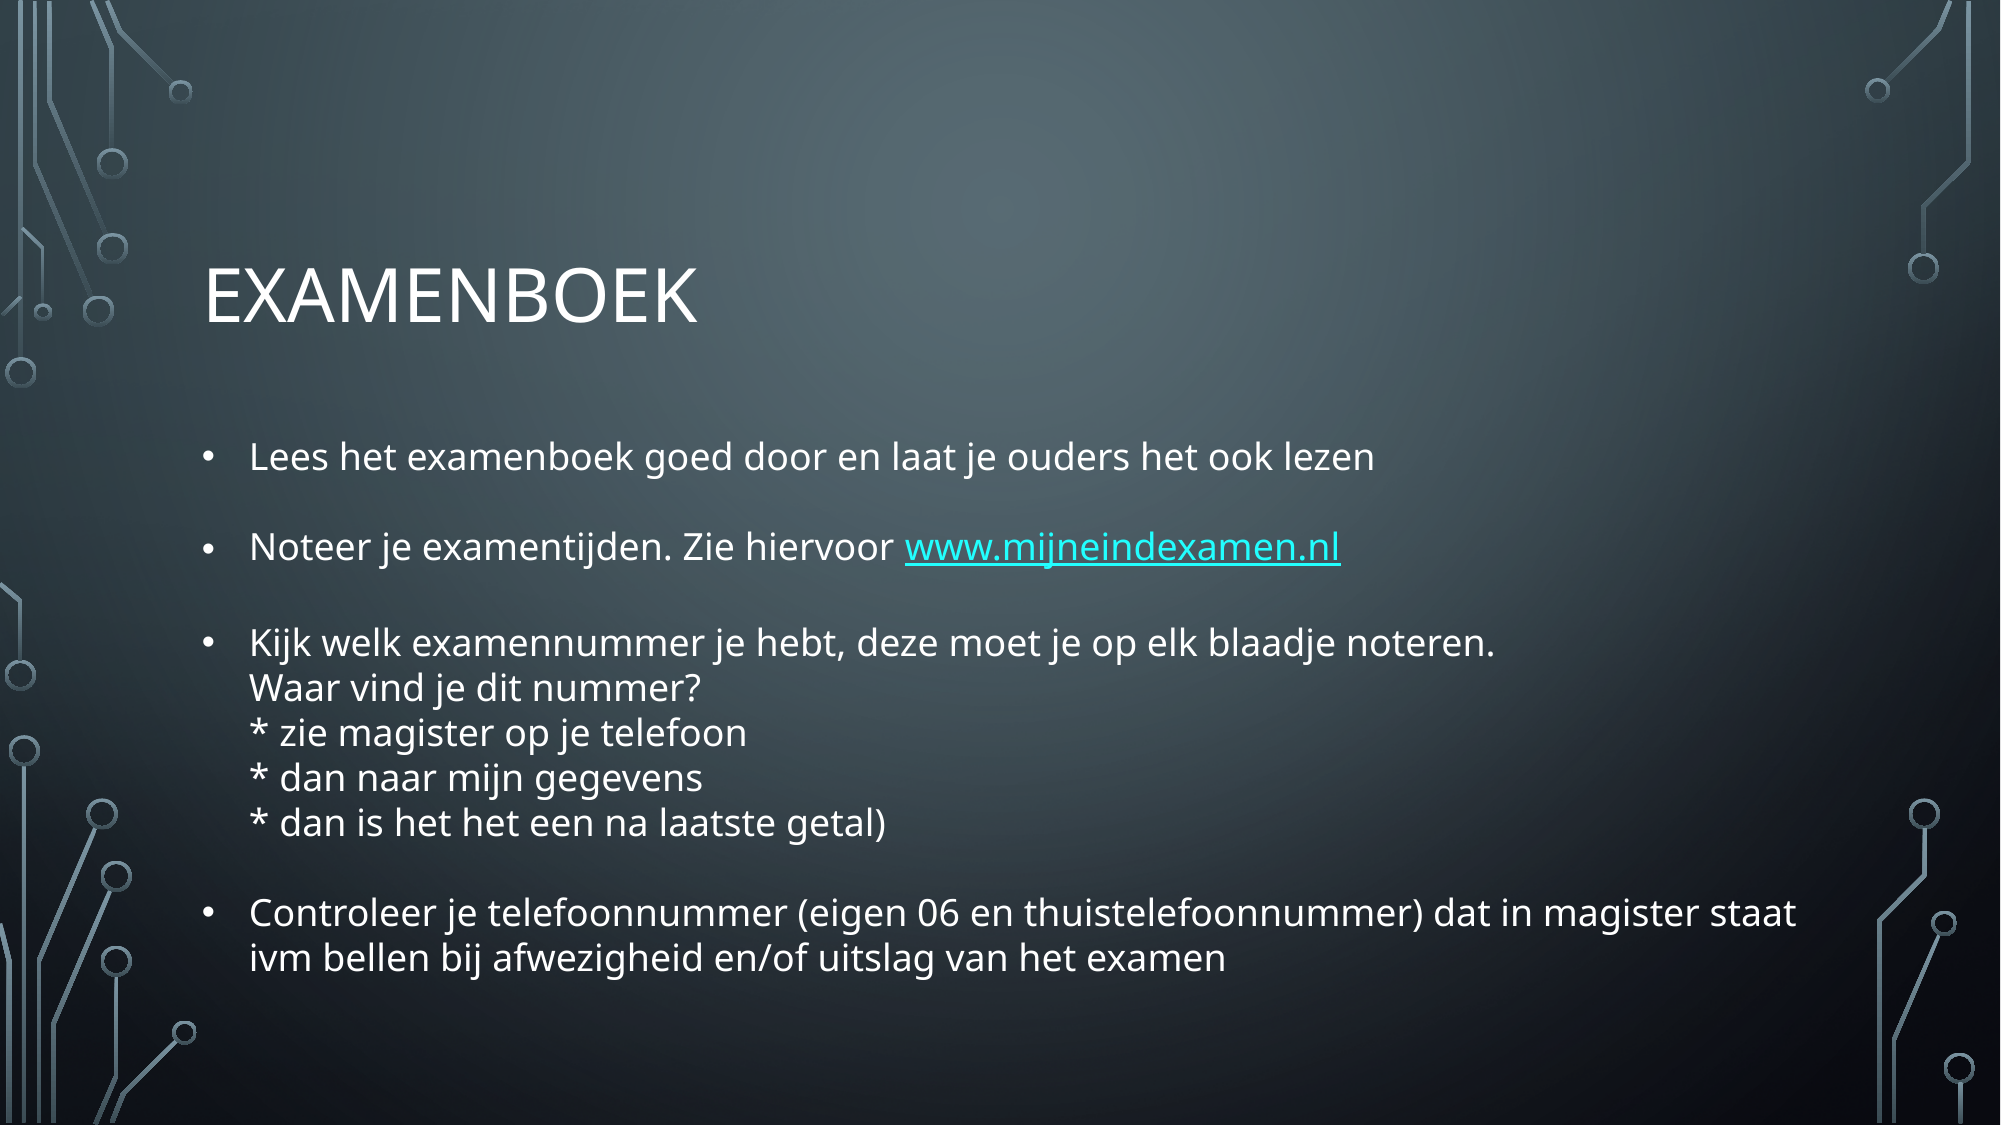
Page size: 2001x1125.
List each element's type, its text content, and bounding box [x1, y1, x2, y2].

text_box Lees het examenboek goed door en laat je ouders het ook lezen Noteer je examentijden. Zie hiervoor www.mijneindexamen.nl Kijk welk examennummer je hebt, deze moet je op elk blaadje noteren. Waar vind je dit nummer? * zie magister op je telefoon * dan naar mijn gegevens * dan is het het een na laatste getal) Controleer je telefoonnummer (eigen 06 en thuistelefoonnummer) dat in magister staat ivm bellen bij afwezigheid en/of uitslag van het examen [187, 425, 1824, 987]
title Examenboek [187, 232, 1813, 347]
